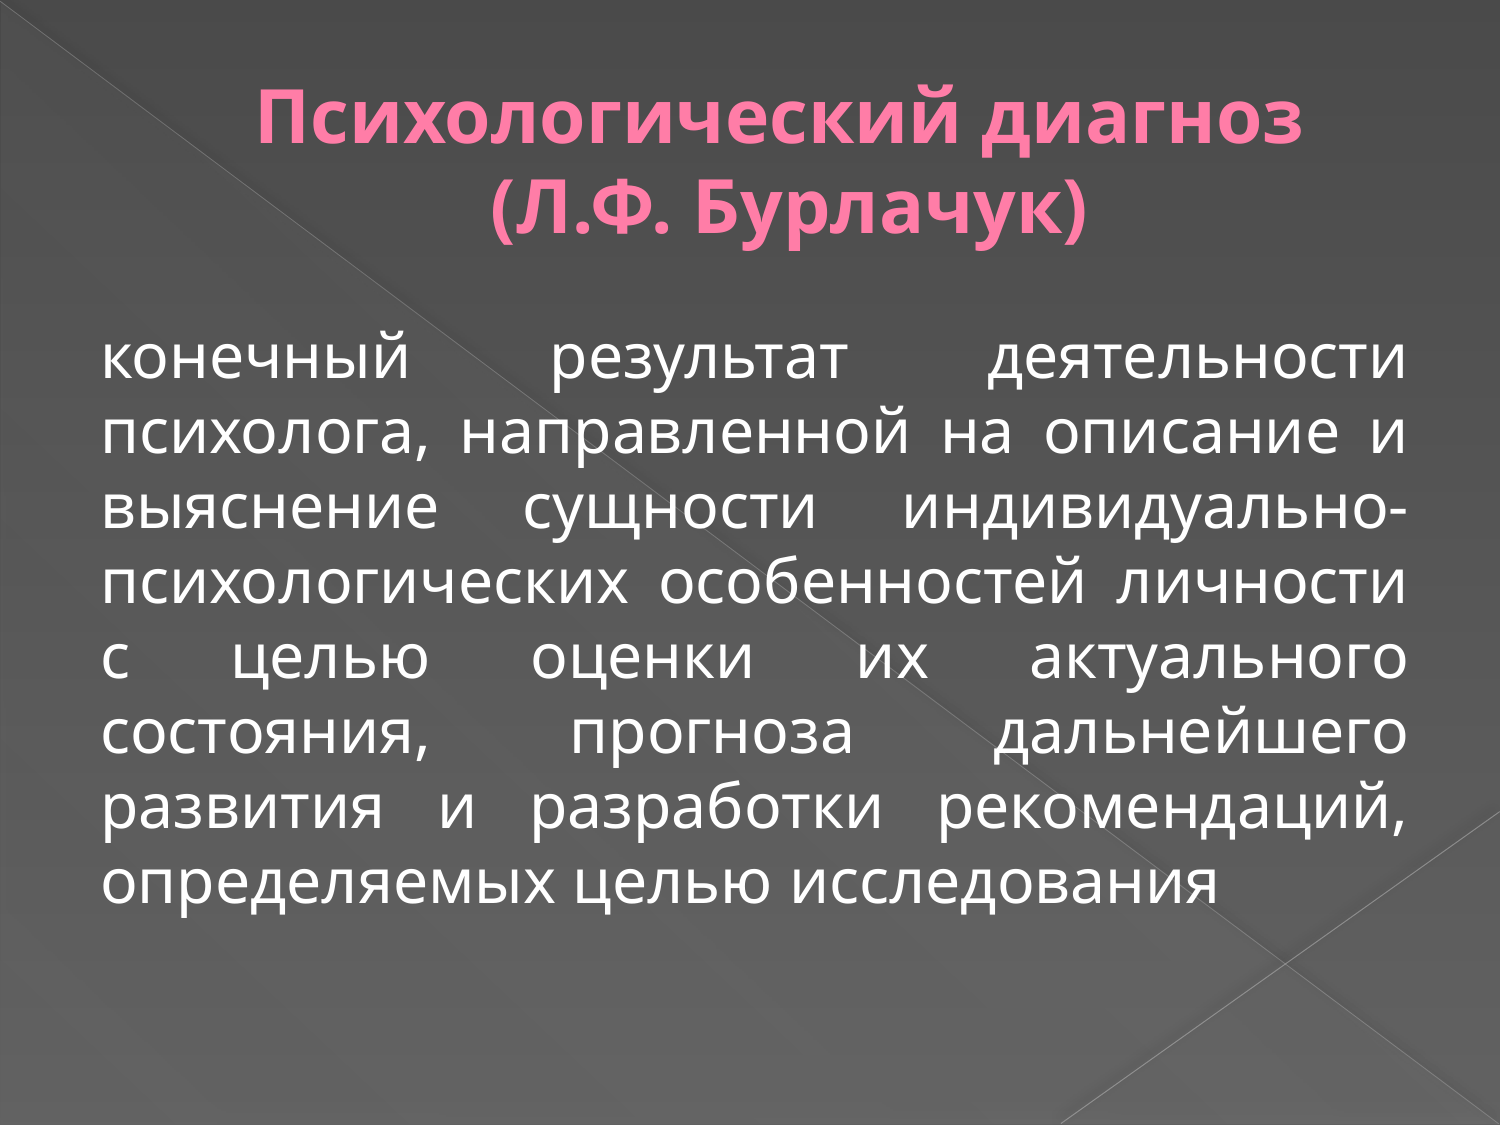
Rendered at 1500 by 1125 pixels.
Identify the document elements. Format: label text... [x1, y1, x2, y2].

list конечный результат деятельности психолога, направленной на описание и выяснение сущности индивидуально-психологических особенностей личности с целью оценки их актуального состояния, прогноза дальнейшего развития и разработки рекомендаций, определяемых целью исследования [75, 308, 1425, 1059]
title Психологический диагноз (Л.Ф. Бурлачук) [75, 43, 1425, 274]
